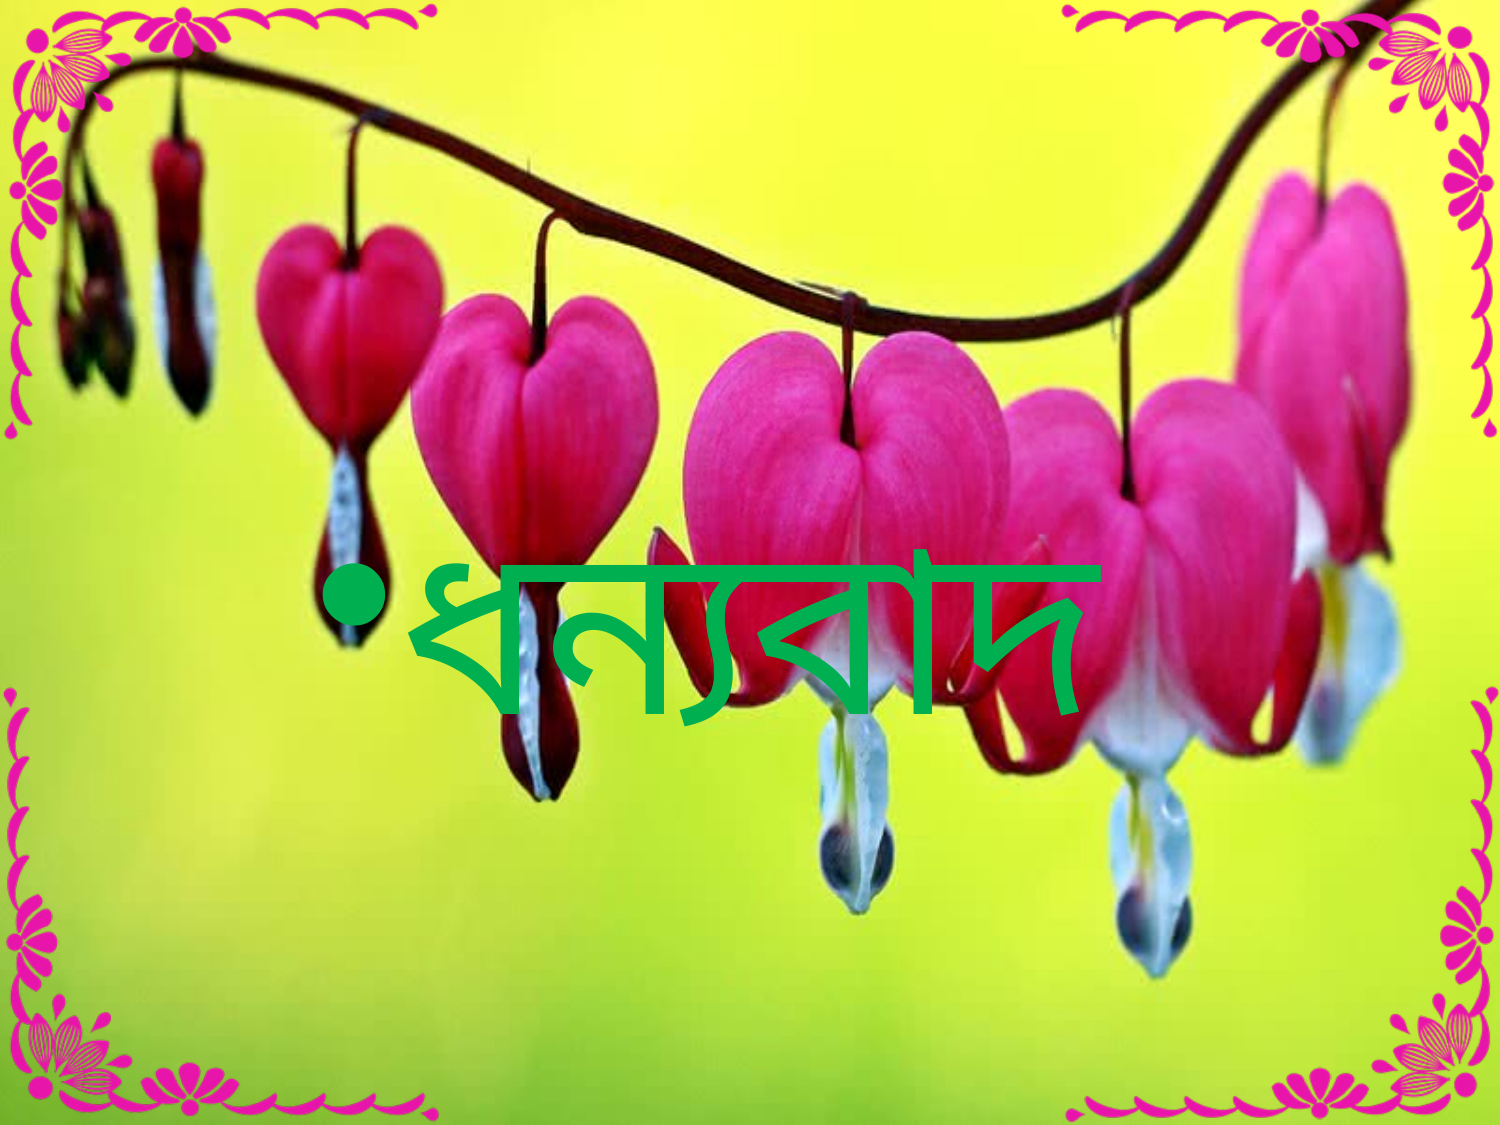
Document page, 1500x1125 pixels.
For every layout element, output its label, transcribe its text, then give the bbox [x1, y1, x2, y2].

text_box ধন্যবাদ [300, 500, 1238, 774]
picture [0, 0, 1500, 1125]
